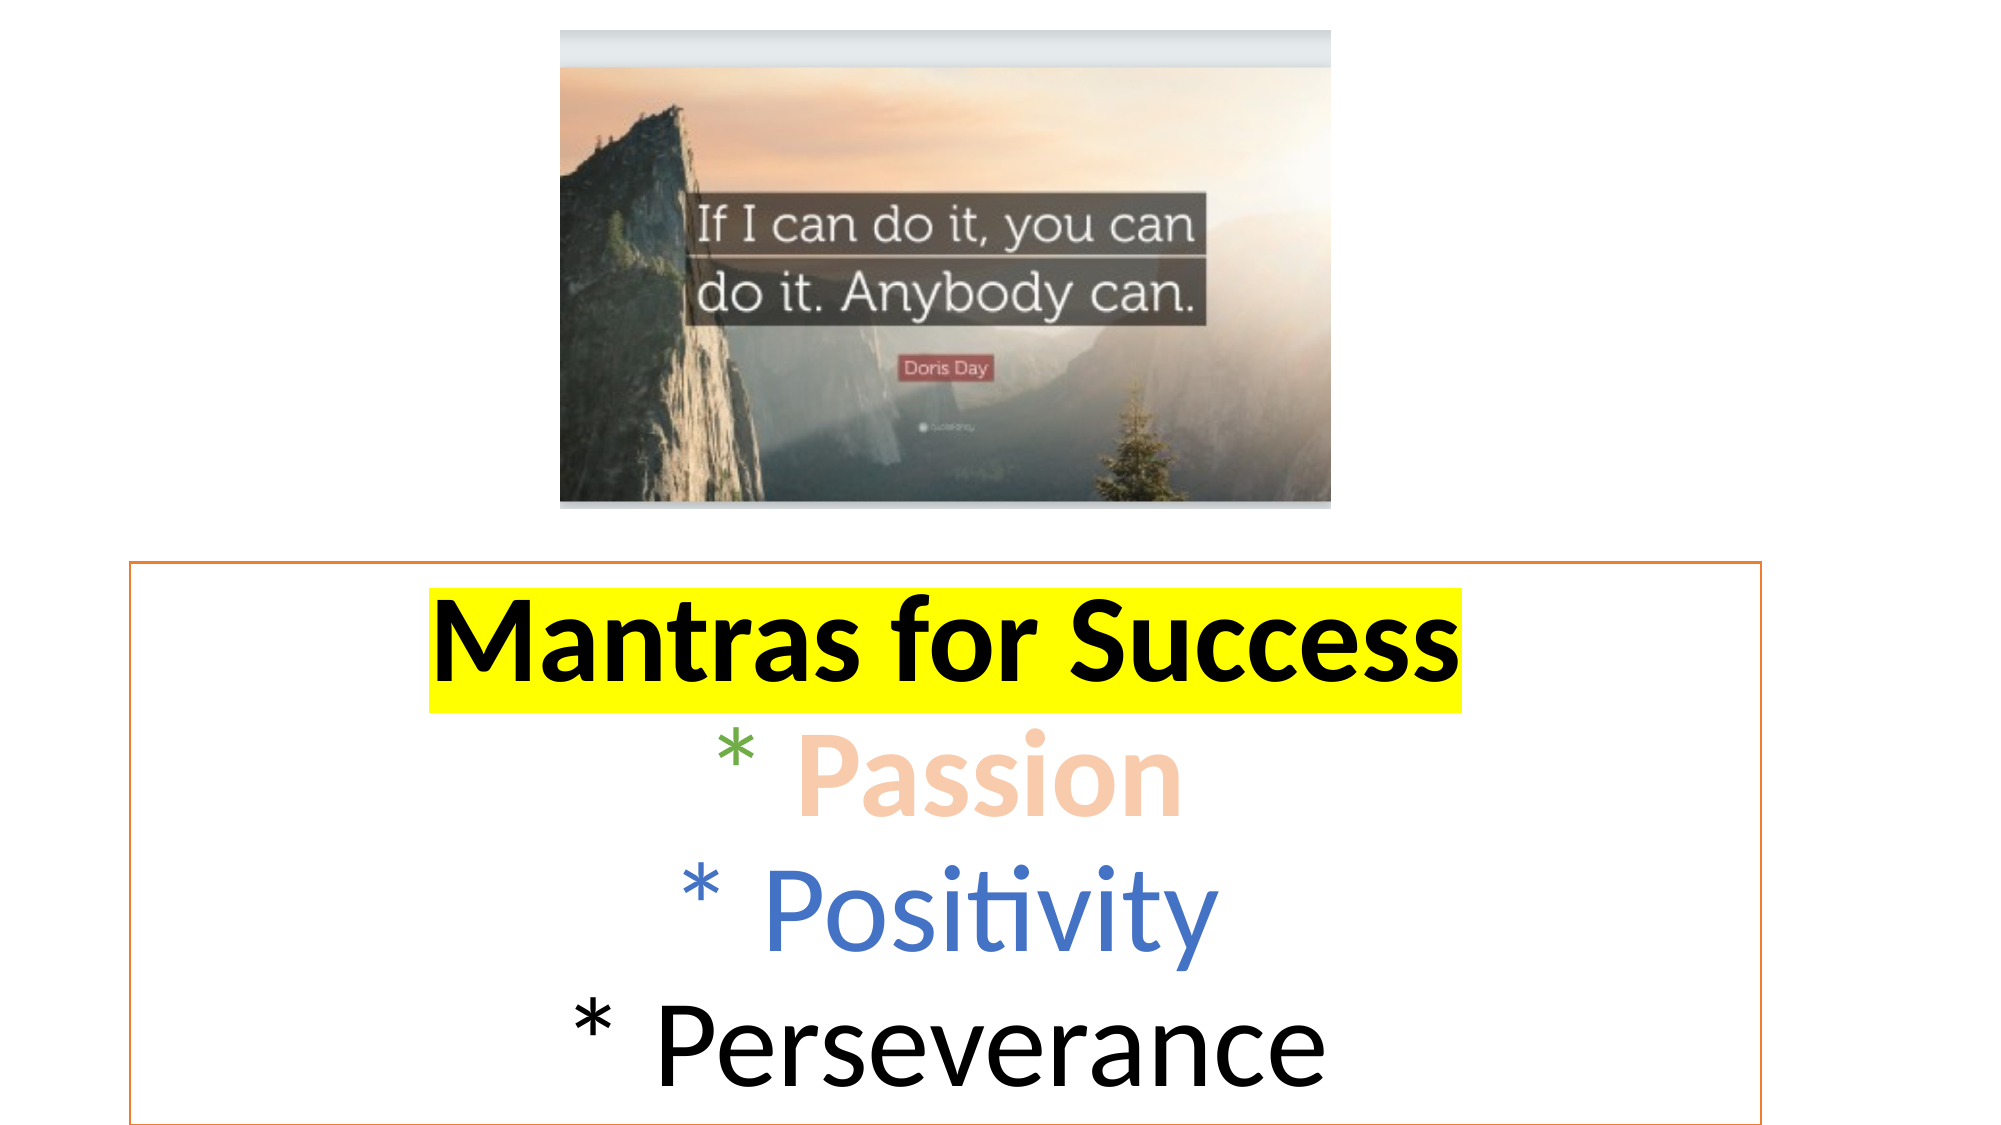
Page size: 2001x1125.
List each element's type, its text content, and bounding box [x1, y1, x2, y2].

title Mantras for Success * Passion * Positivity * Perseverance [129, 561, 1762, 1125]
picture [560, 30, 1331, 509]
